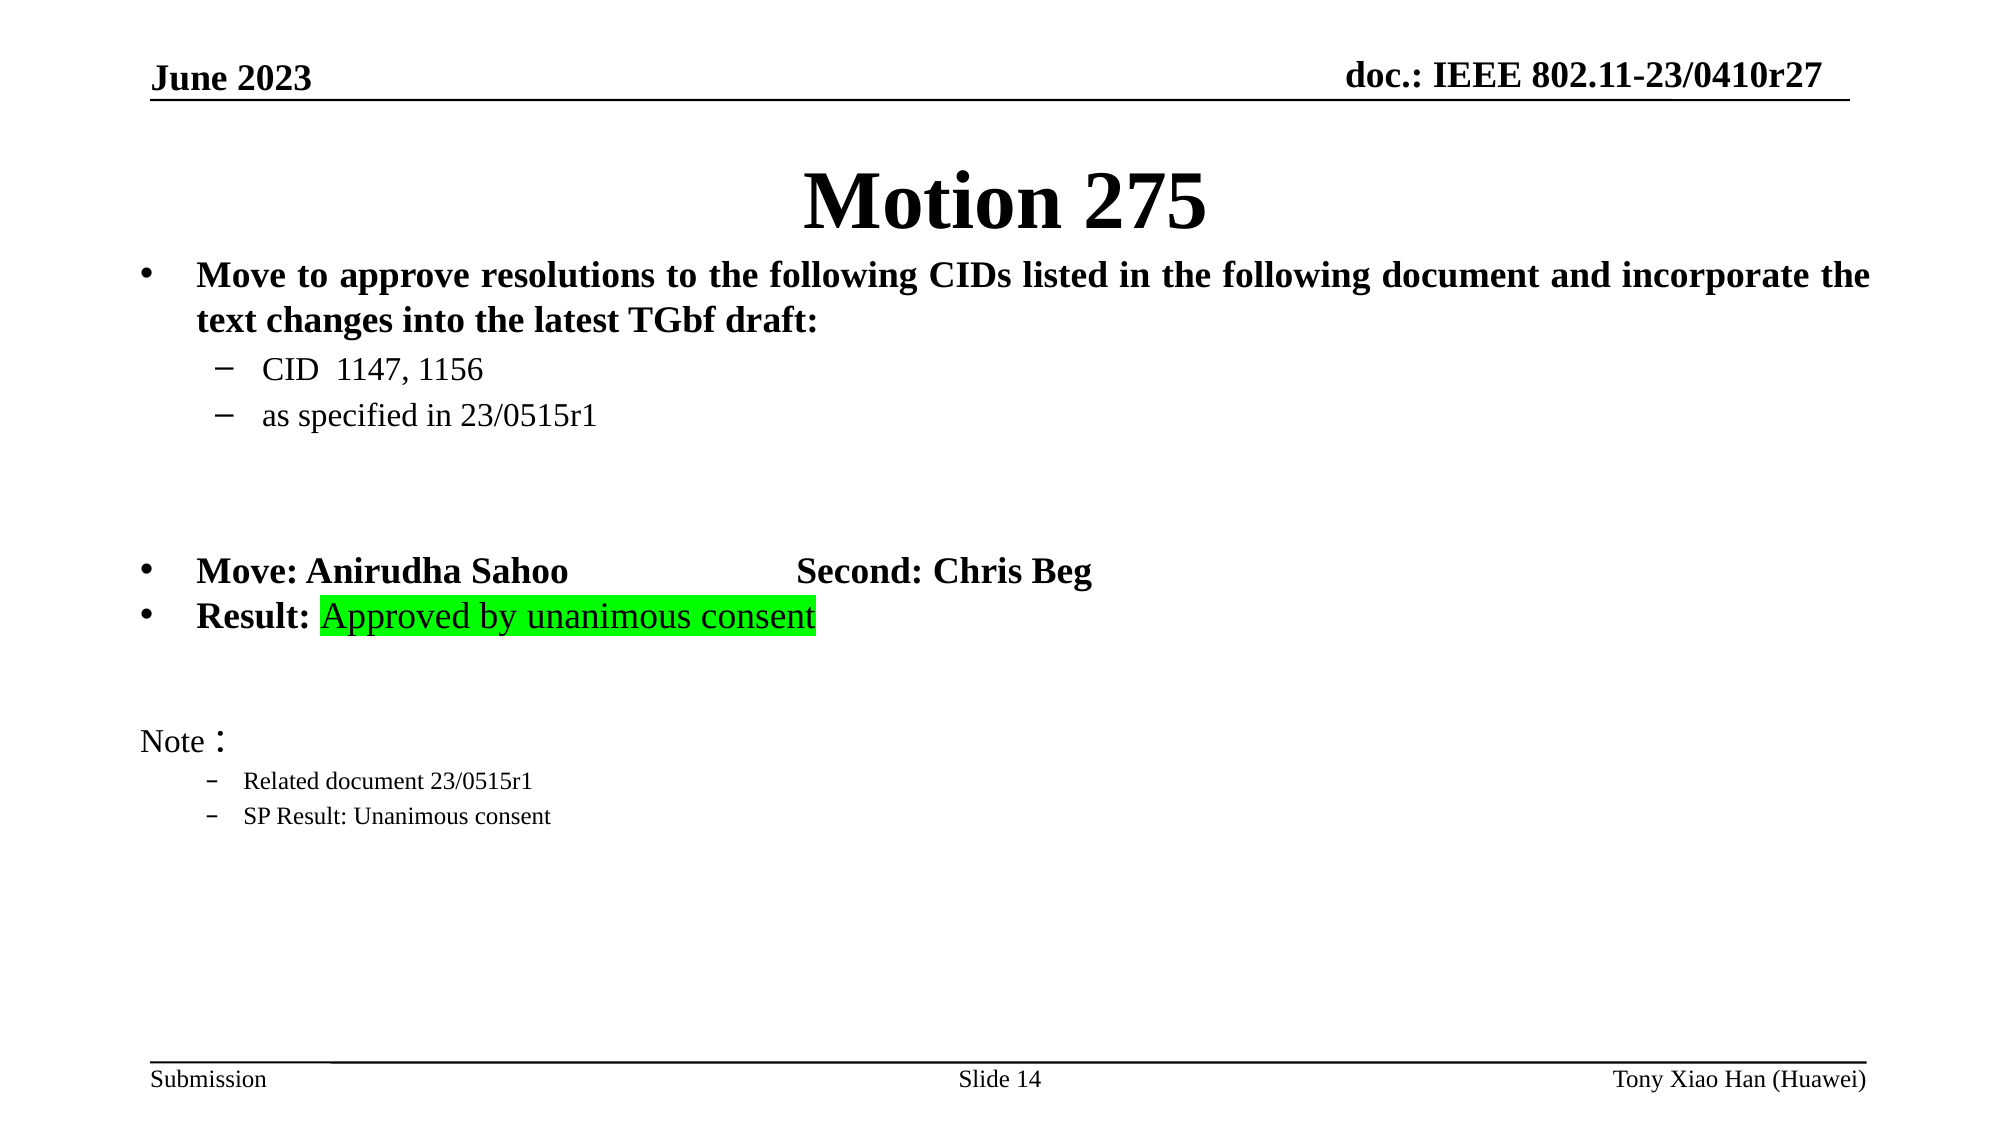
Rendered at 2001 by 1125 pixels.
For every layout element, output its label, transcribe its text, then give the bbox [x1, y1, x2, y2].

text_box Motion 275 [368, 137, 1644, 212]
text_box Move to approve resolutions to the following CIDs listed in the following document and incorporate the text changes into the latest TGbf draft: CID 1147, 1156 as specified in 23/0515r1 Move: Anirudha Sahoo Second: Chris Beg Result: Approved by unanimous consent Note： Related document 23/0515r1 SP Result: Unanimous consent [125, 212, 1888, 900]
